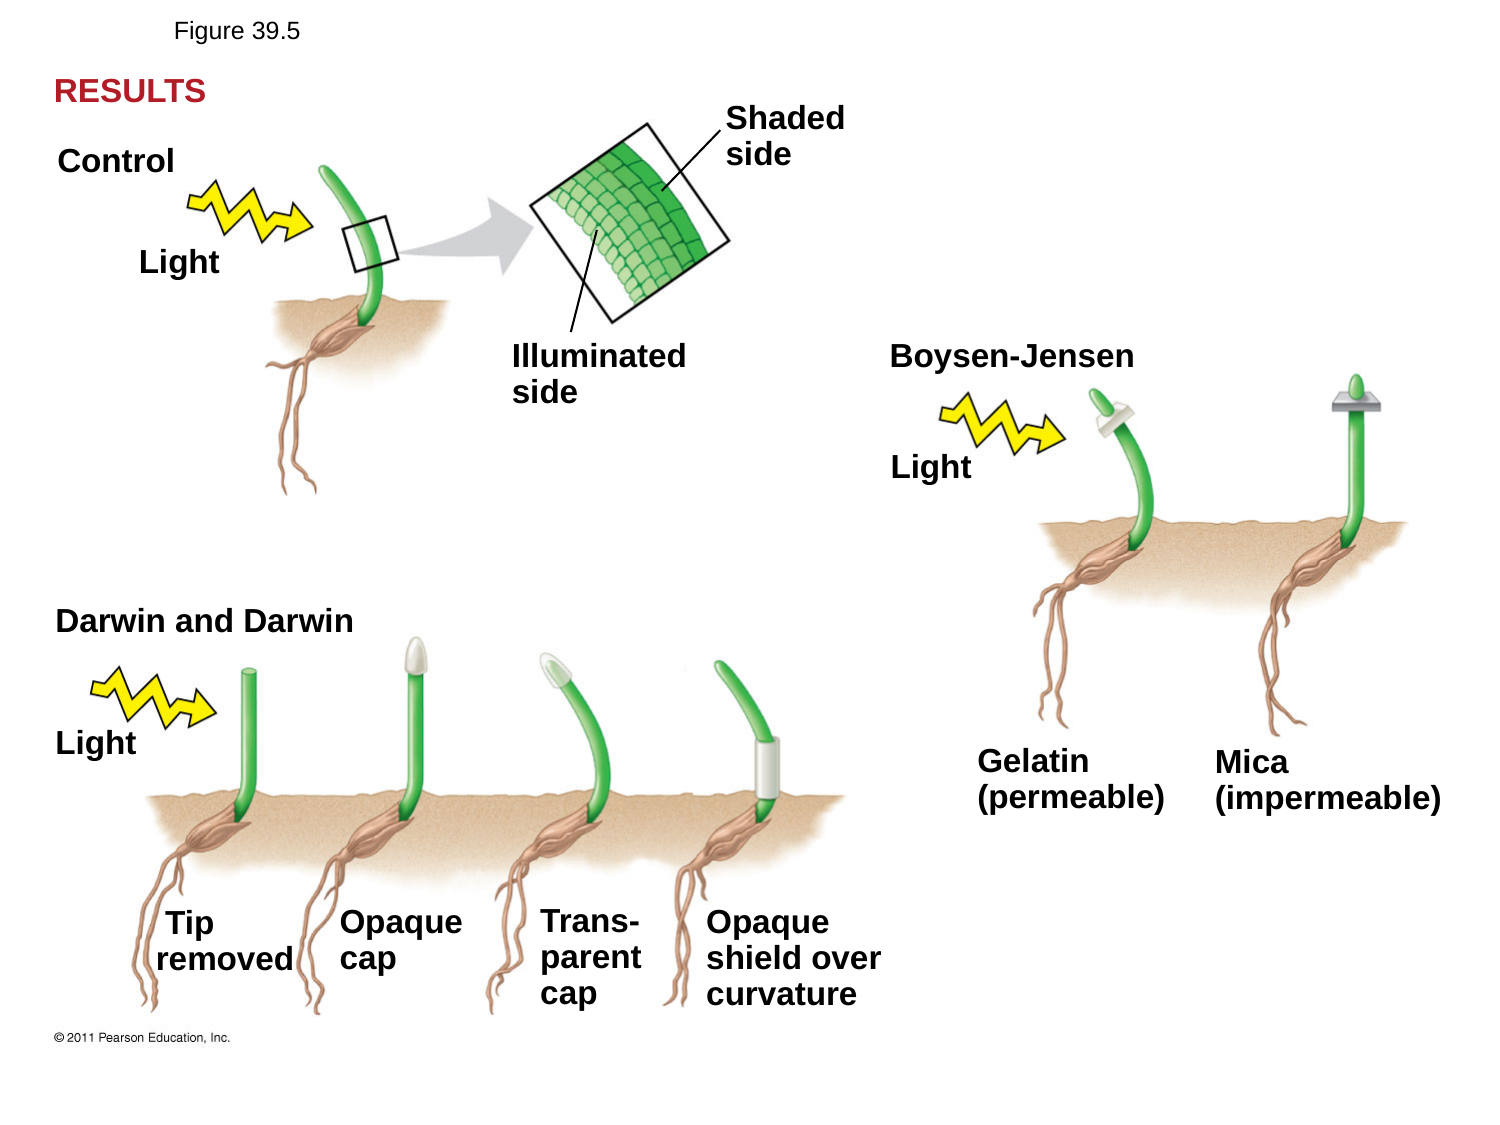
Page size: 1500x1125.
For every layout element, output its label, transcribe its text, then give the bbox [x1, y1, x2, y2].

picture [48, 71, 1452, 1054]
title Figure 39.5 [24, 4, 450, 55]
